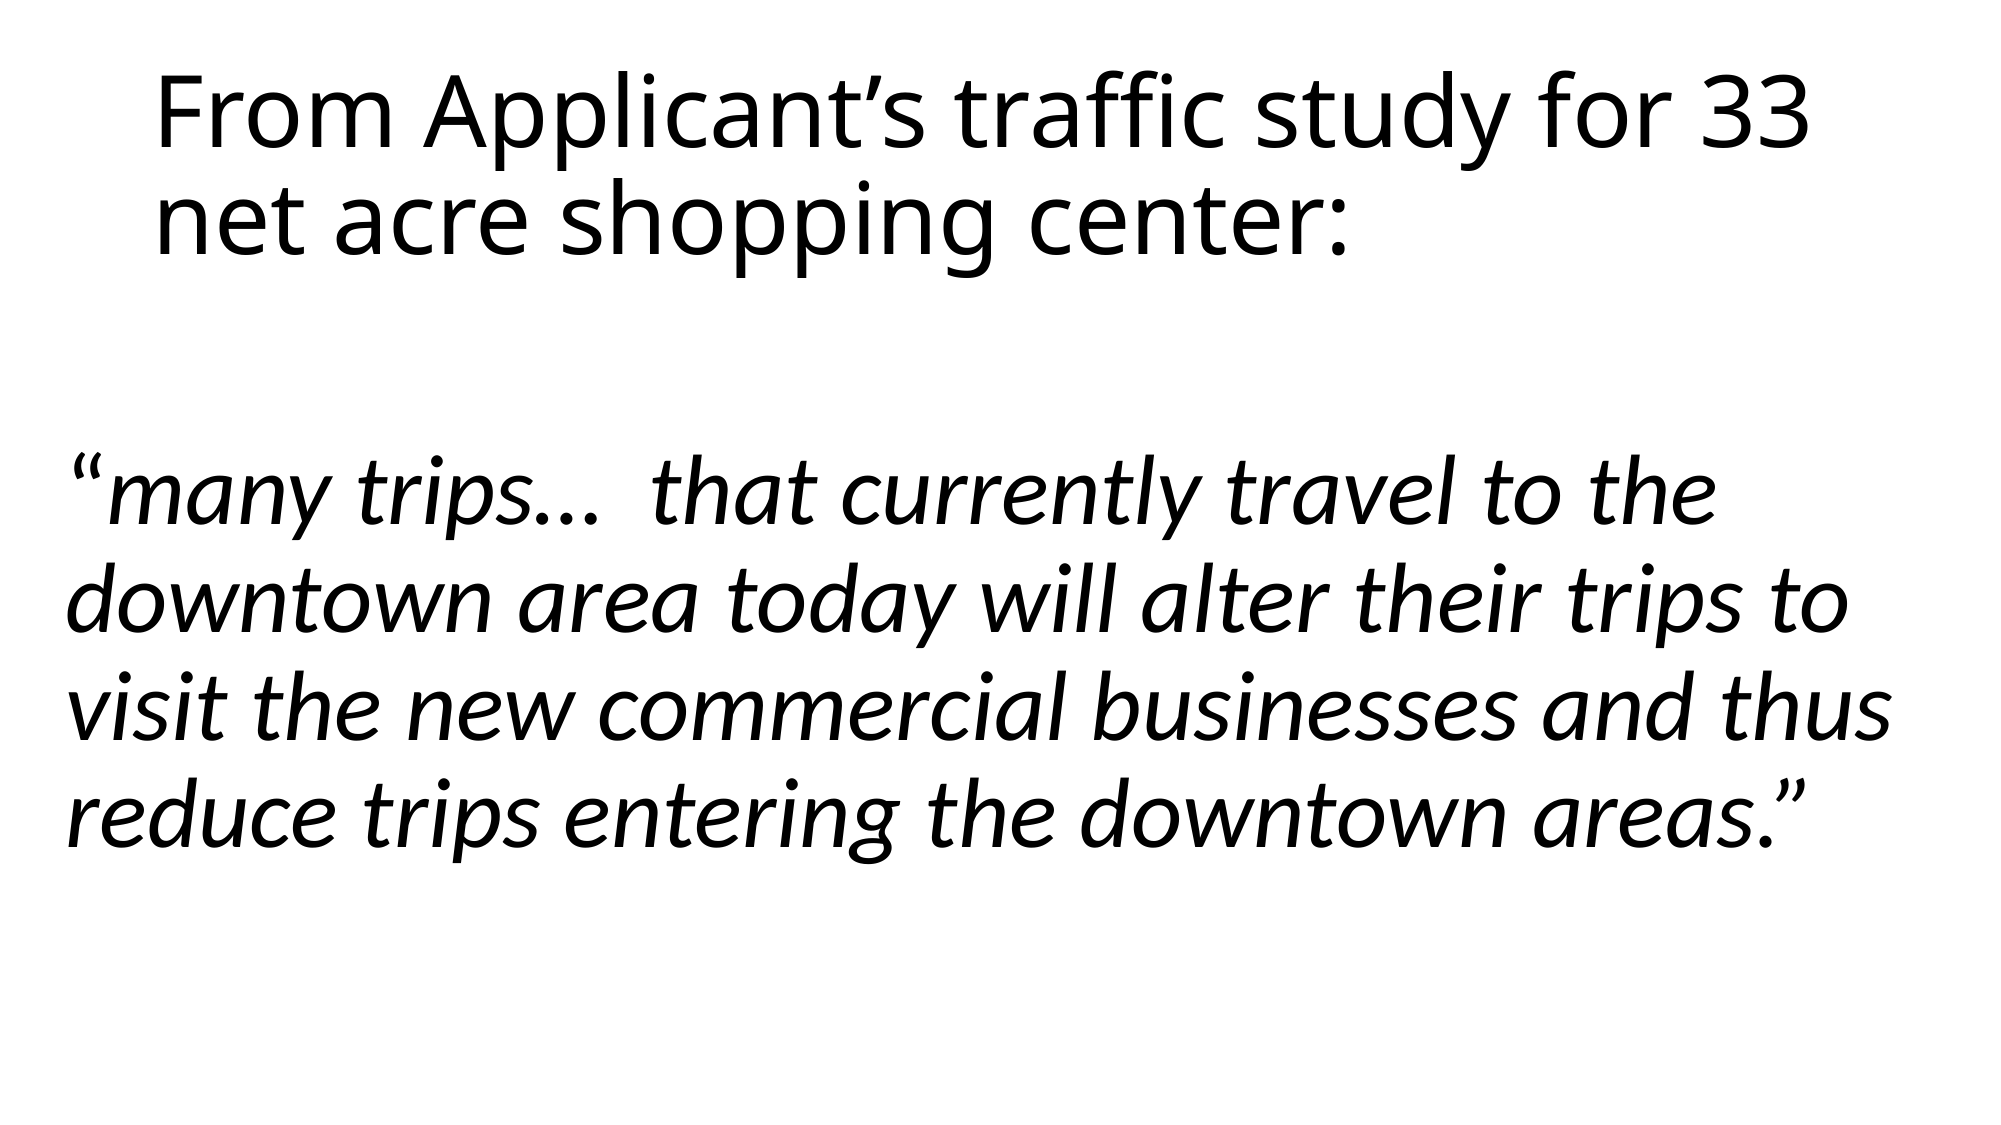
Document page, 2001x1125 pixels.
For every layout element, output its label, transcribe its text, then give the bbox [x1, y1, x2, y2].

list “many trips… that currently travel to the downtown area today will alter their trips to visit the new commercial businesses and thus reduce trips entering the downtown areas.” [50, 299, 1941, 1092]
title From Applicant’s traffic study for 33 net acre shopping center: [137, 59, 1863, 278]
